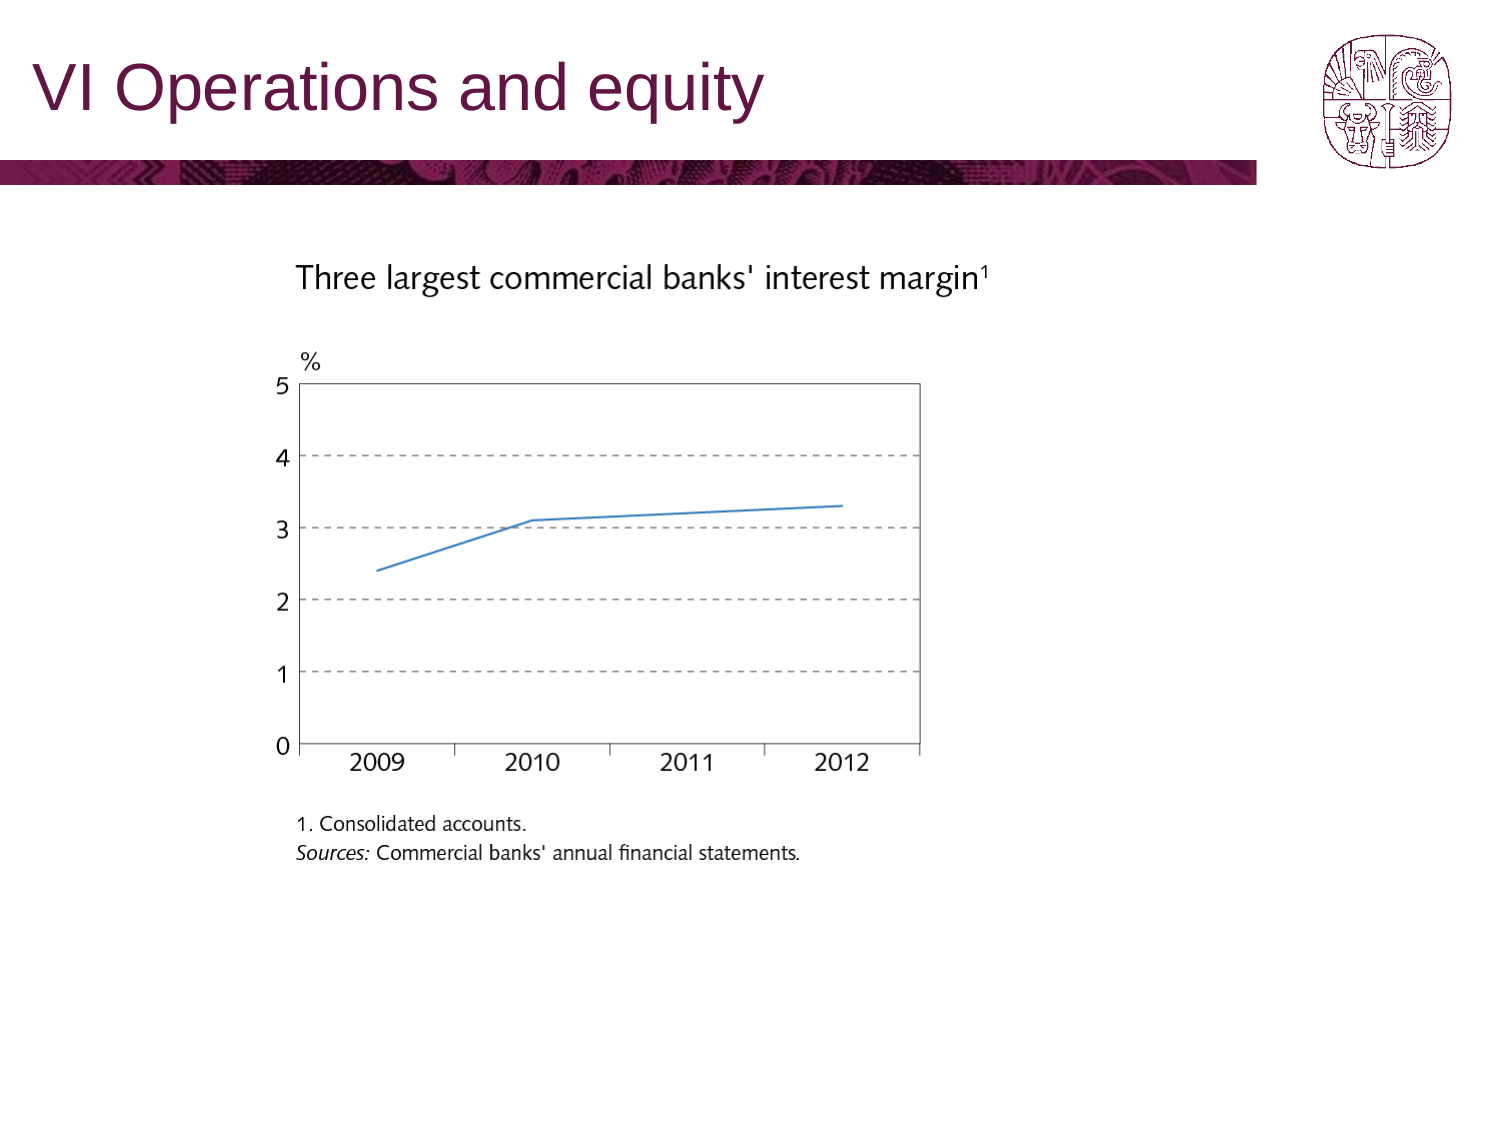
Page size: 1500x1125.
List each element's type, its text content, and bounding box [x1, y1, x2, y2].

picture [0, 160, 1258, 185]
picture [1316, 31, 1456, 173]
picture [276, 215, 991, 867]
title VI Operations and equity [17, 19, 1247, 149]
